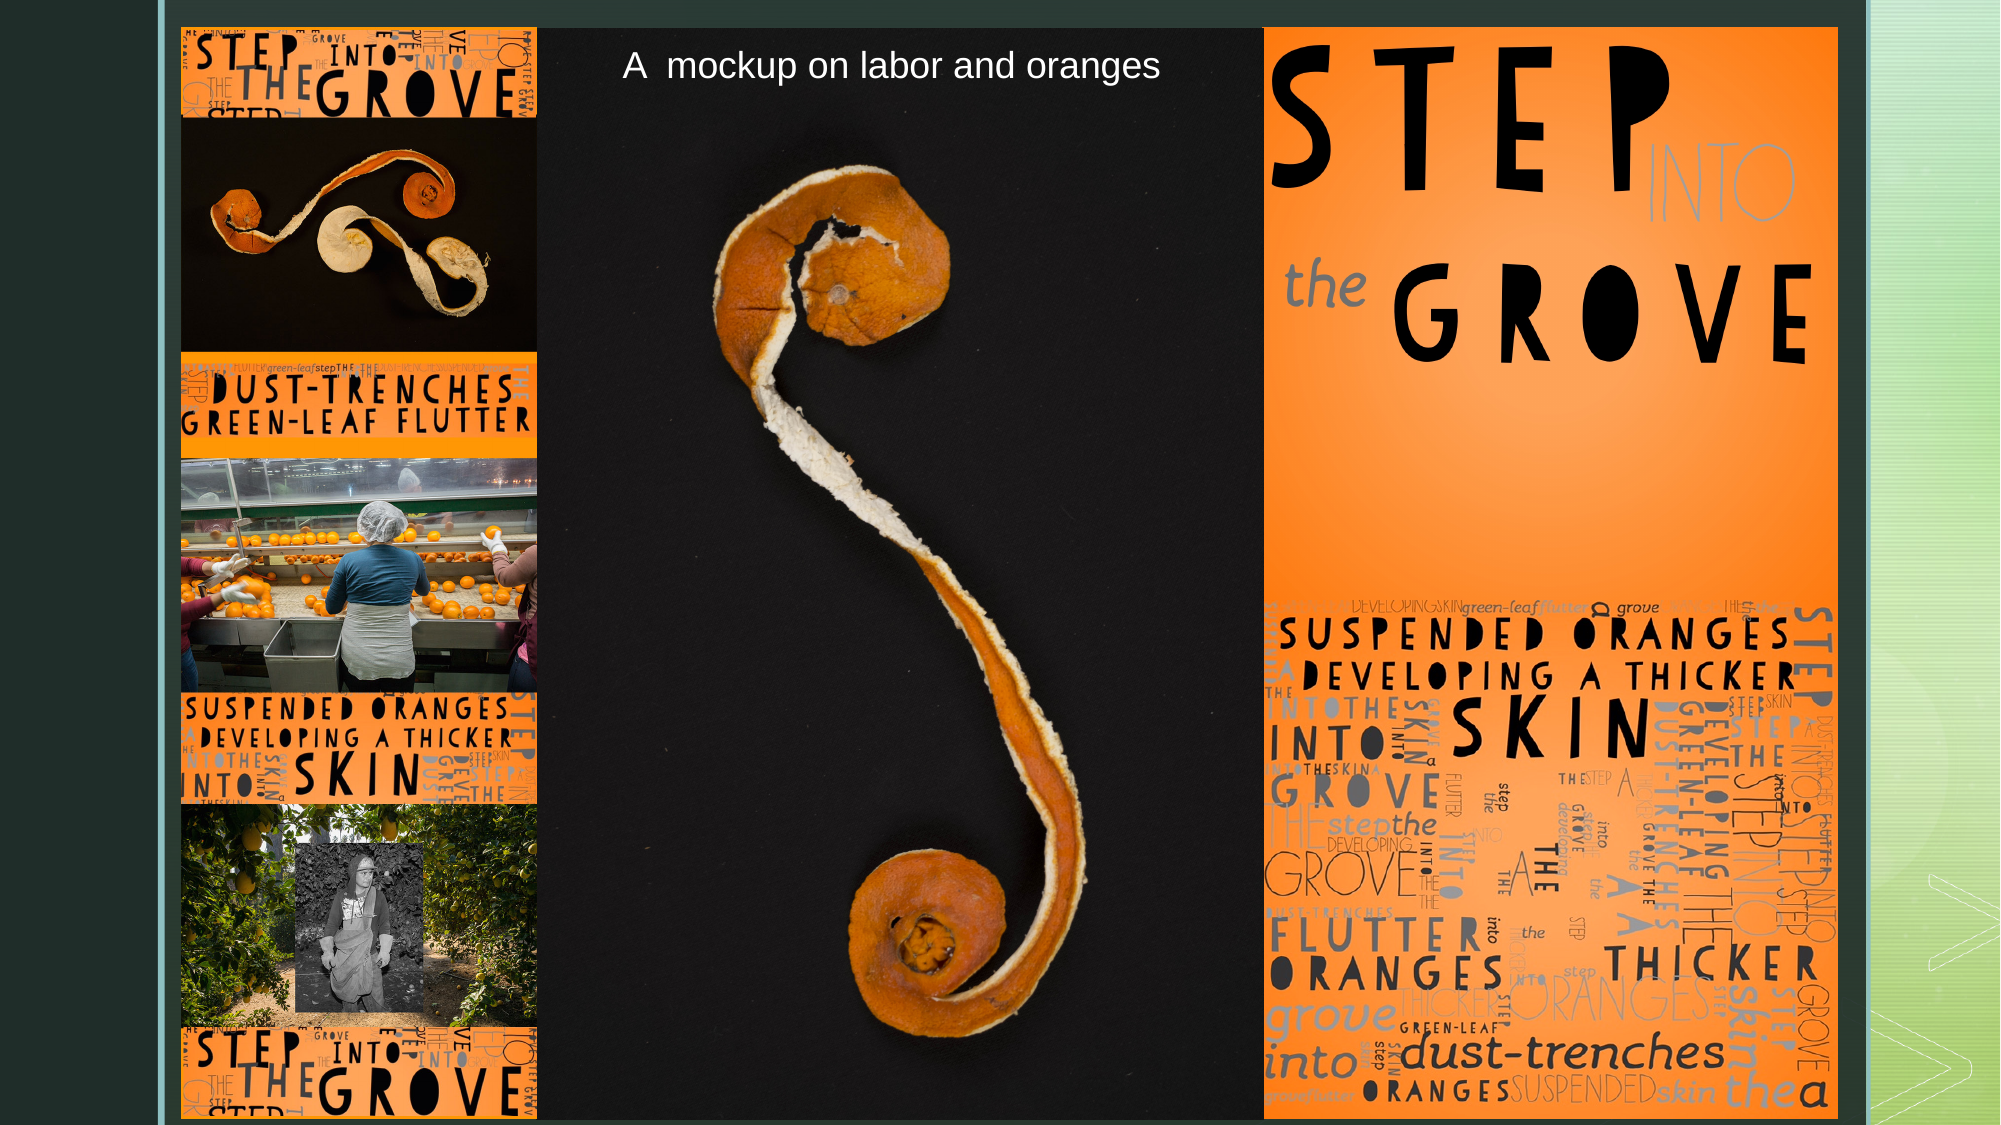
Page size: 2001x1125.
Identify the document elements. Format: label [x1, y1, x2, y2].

picture [181, 27, 1838, 1120]
picture [1871, 0, 2001, 1125]
